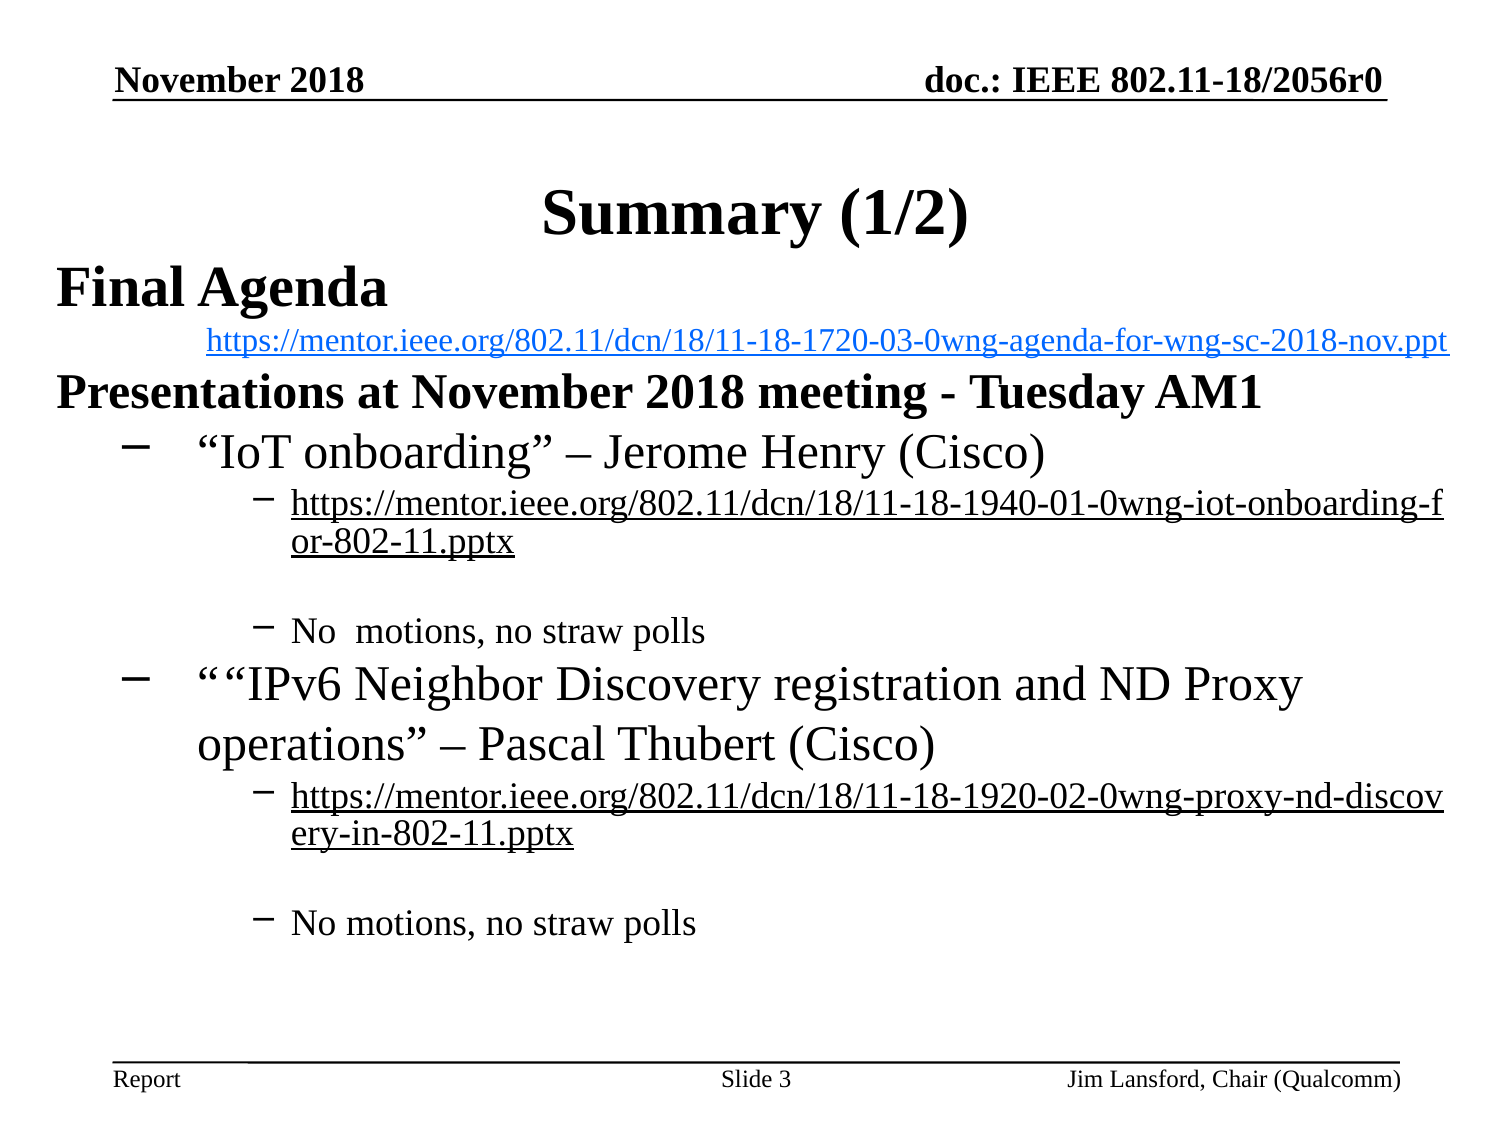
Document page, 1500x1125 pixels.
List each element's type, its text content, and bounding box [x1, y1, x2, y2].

list Summary (1/2) Final Agenda https://mentor.ieee.org/802.11/dcn/18/11-18-1720-03-0wng-agenda-for-wng-sc-2018-nov.ppt Presentations at November 2018 meeting - Tuesday AM1 “IoT onboarding” – Jerome Henry (Cisco) https://mentor.ieee.org/802.11/dcn/18/11-18-1940-01-0wng-iot-onboarding-for-802-11.pptx No motions, no straw polls ““IPv6 Neighbor Discovery registration and ND Proxy operations” – Pascal Thubert (Cisco) https://mentor.ieee.org/802.11/dcn/18/11-18-1920-02-0wng-proxy-nd-discovery-in-802-11.pptx No motions, no straw polls [41, 160, 1471, 965]
footer Jim Lansford, Chair (Qualcomm) [1062, 1062, 1402, 1093]
slide_number Slide 3 [712, 1062, 800, 1093]
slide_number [114, 54, 368, 100]
